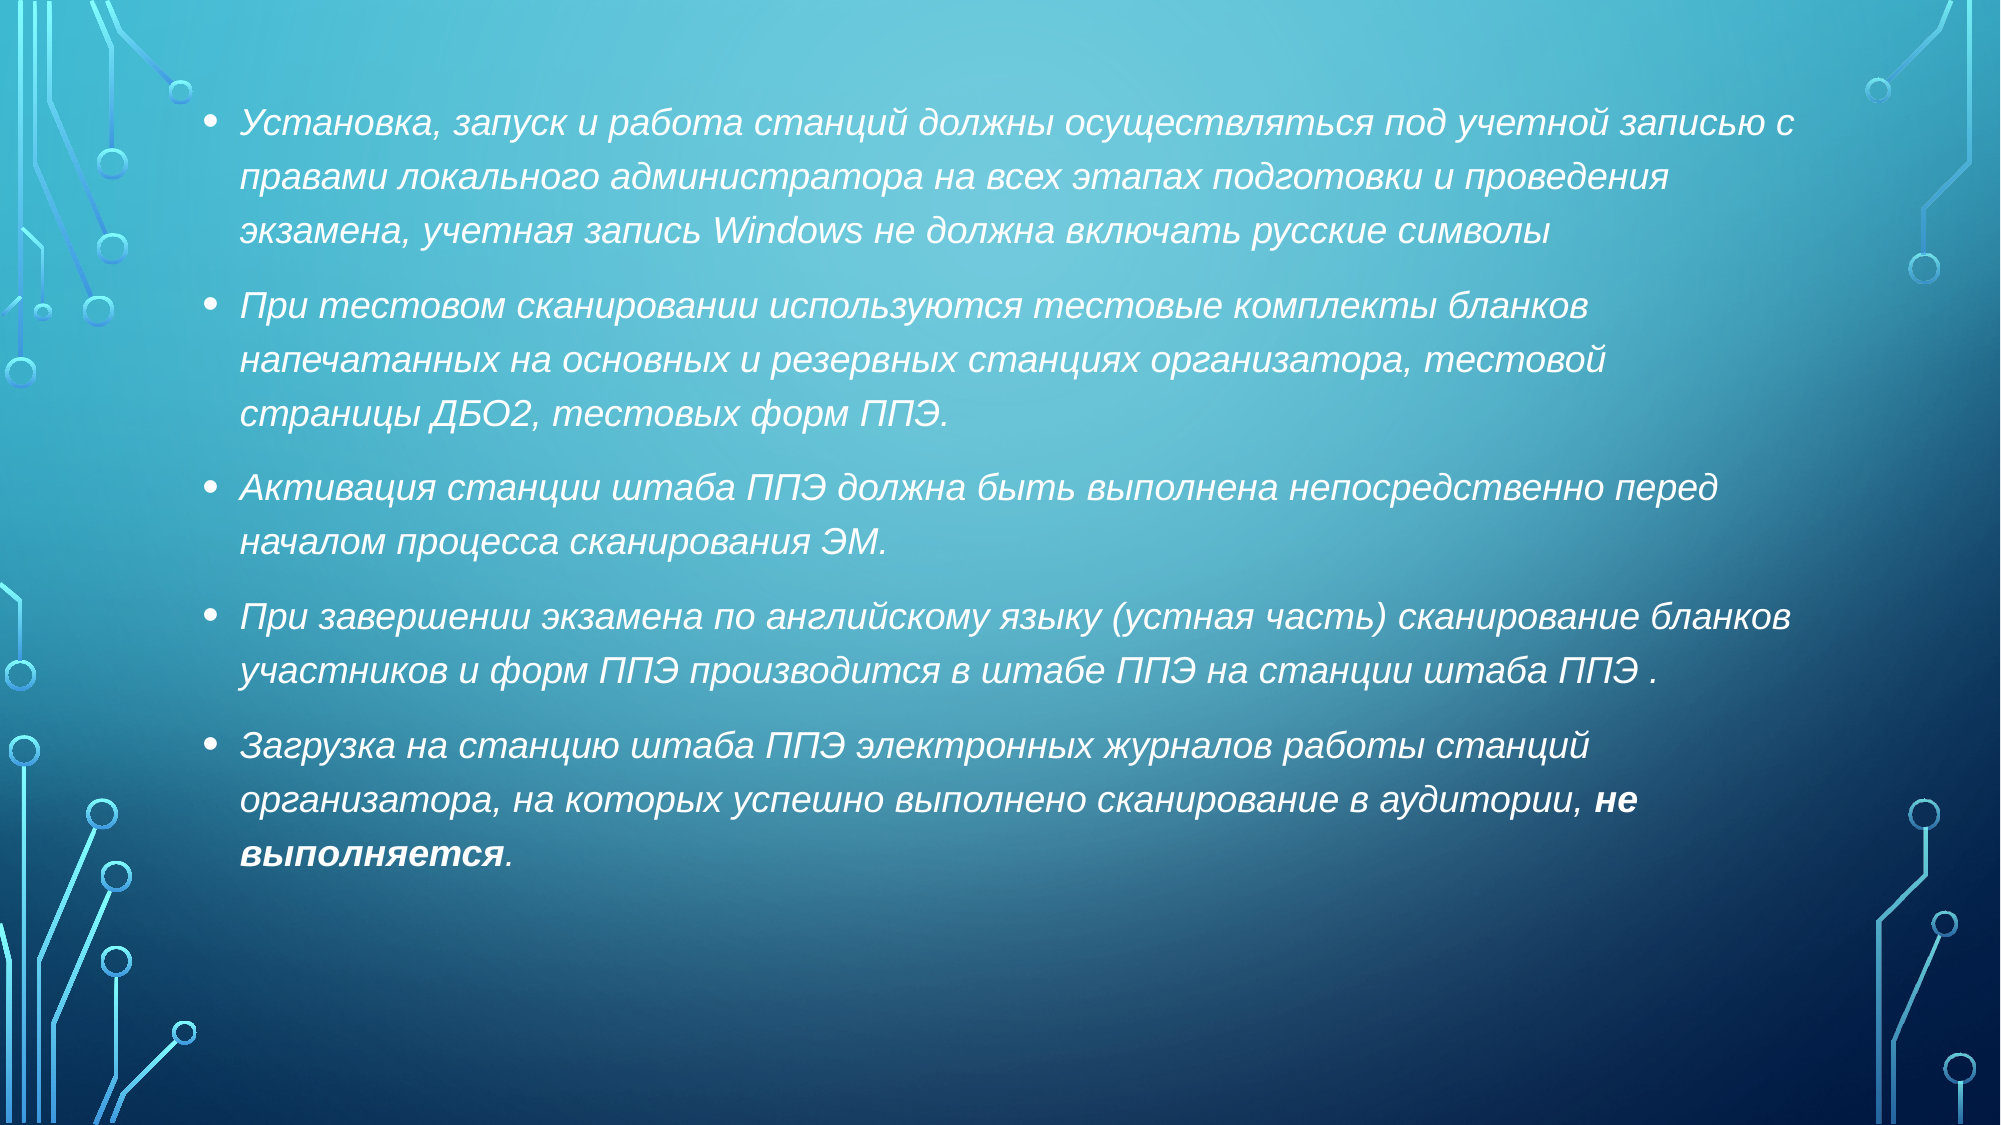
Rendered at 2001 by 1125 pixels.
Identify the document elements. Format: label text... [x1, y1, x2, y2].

list Установка, запуск и работа станций должны осуществляться под учетной записью с правами локального администратора на всех этапах подготовки и проведения экзамена, учетная запись Windows не должна включать русские символы При тестовом сканировании используются тестовые комплекты бланков напечатанных на основных и резервных станциях организатора, тестовой страницы ДБО2, тестовых форм ППЭ. Активация станции штаба ППЭ должна быть выполнена непосредственно перед началом процесса сканирования ЭМ. При завершении экзамена по английскому языку (устная часть) сканирование бланков участников и форм ППЭ производится в штабе ППЭ на станции штаба ППЭ . Загрузка на станцию штаба ППЭ электронных журналов работы станций организатора, на которых успешно выполнено сканирование в аудитории, не выполняется. [187, 81, 1813, 950]
